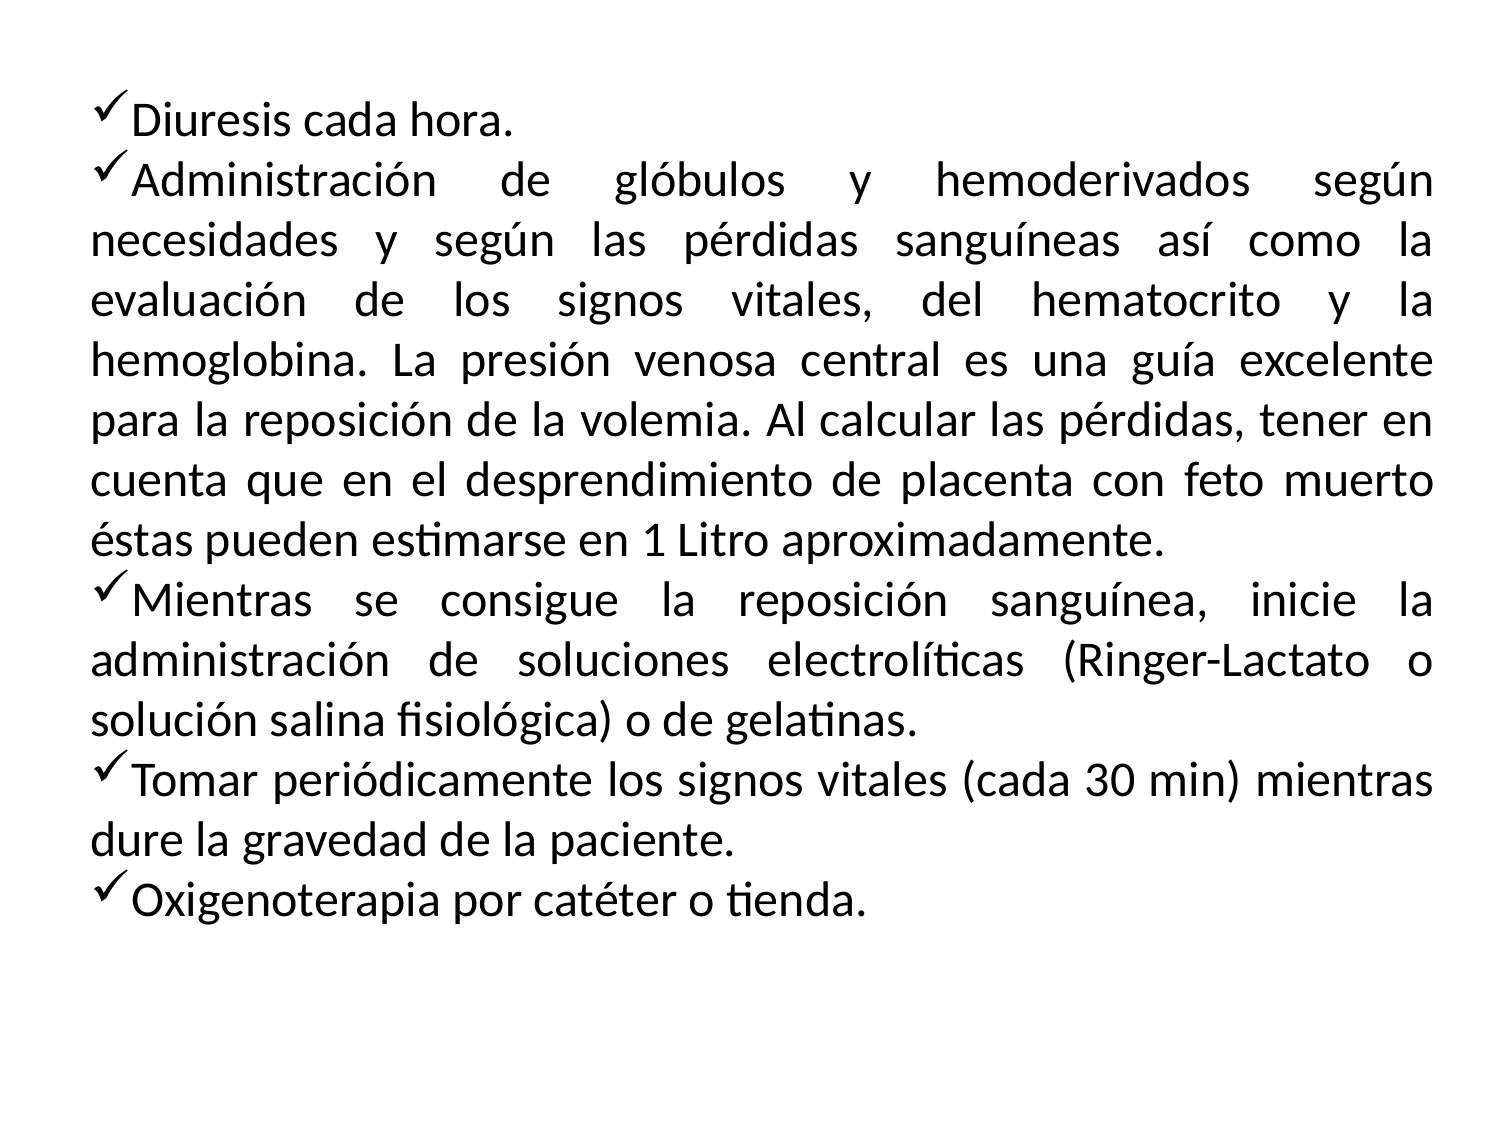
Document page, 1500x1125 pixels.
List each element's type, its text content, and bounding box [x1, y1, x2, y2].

text_box Diuresis cada hora. Administración de glóbulos y hemoderivados según necesidades y según las pérdidas sanguíneas así como la evaluación de los signos vitales, del hematocrito y la hemoglobina. La presión venosa central es una guía excelente para la reposición de la volemia. Al calcular las pérdidas, tener en cuenta que en el desprendimiento de placenta con feto muerto éstas pueden estimarse en 1 Litro aproximadamente. Mientras se consigue la reposición sanguínea, inicie la administración de soluciones electrolíticas (Ringer-Lactato o solución salina fisiológica) o de gelatinas. Tomar periódicamente los signos vitales (cada 30 min) mientras dure la gravedad de la paciente. Oxigenoterapia por catéter o tienda. [75, 79, 1450, 935]
